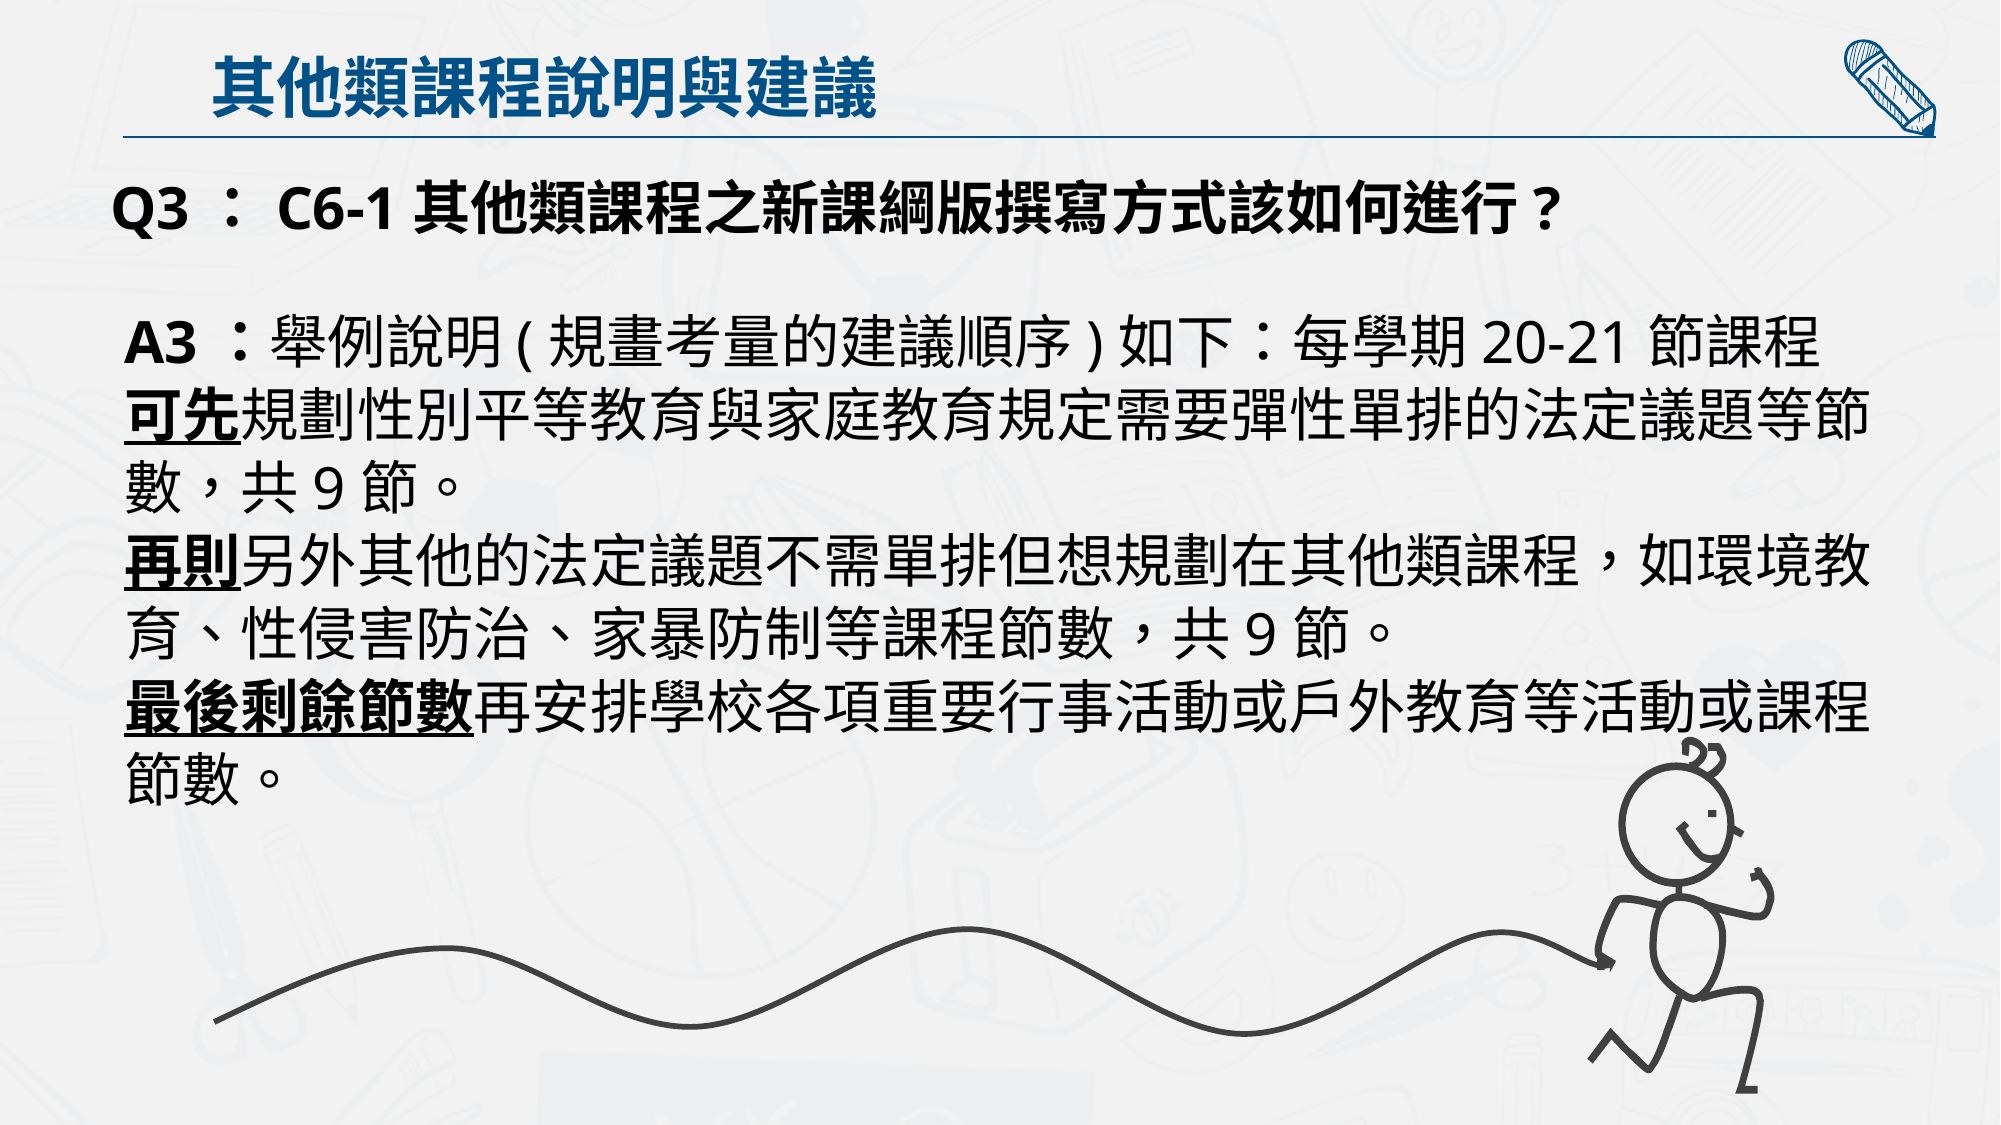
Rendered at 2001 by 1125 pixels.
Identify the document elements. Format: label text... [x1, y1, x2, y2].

text_box [213, 928, 1587, 1035]
text_box 其他類課程說明與建議 [195, 48, 1126, 118]
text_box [1587, 736, 1775, 1094]
text_box Q3：C6-1其他類課程之新課綱版撰寫方式該如何進行? [95, 181, 1576, 249]
text_box A3：舉例說明(規畫考量的建議順序)如下：每學期20-21節課程 可先規劃性別平等教育與家庭教育規定需要彈性單排的法定議題等節數，共9節。 再則另外其他的法定議題不需單排但想規劃在其他類課程，如環境教育、性侵害防治、家暴防制等課程節數，共9節。 最後剩餘節數再安排學校各項重要行事活動或戶外教育等活動或課程節數。 [109, 295, 1930, 821]
